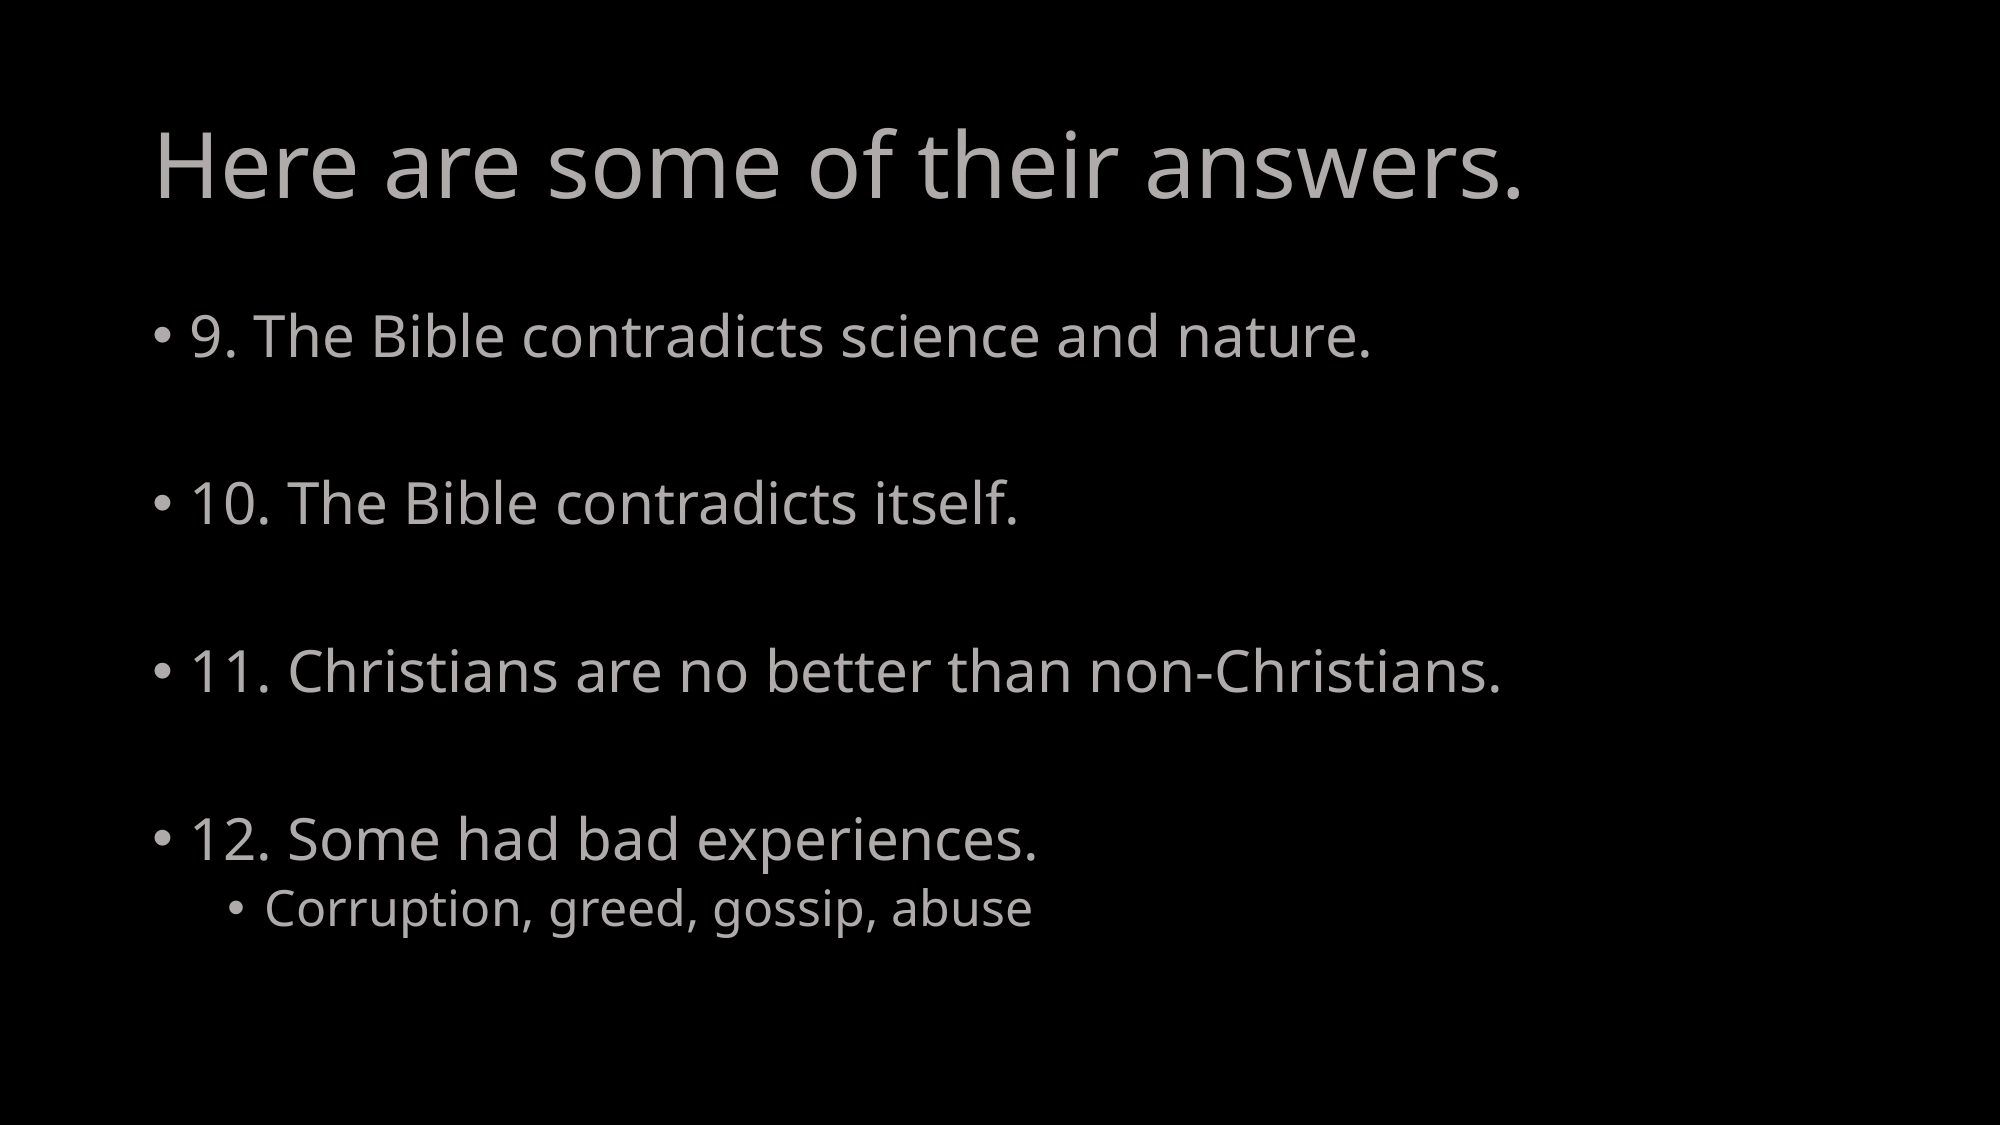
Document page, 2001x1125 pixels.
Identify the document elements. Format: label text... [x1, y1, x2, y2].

list 9. The Bible contradicts science and nature. 10. The Bible contradicts itself. 11. Christians are no better than non-Christians. 12. Some had bad experiences. Corruption, greed, gossip, abuse [137, 299, 1863, 1014]
title Here are some of their answers. [137, 59, 1863, 278]
